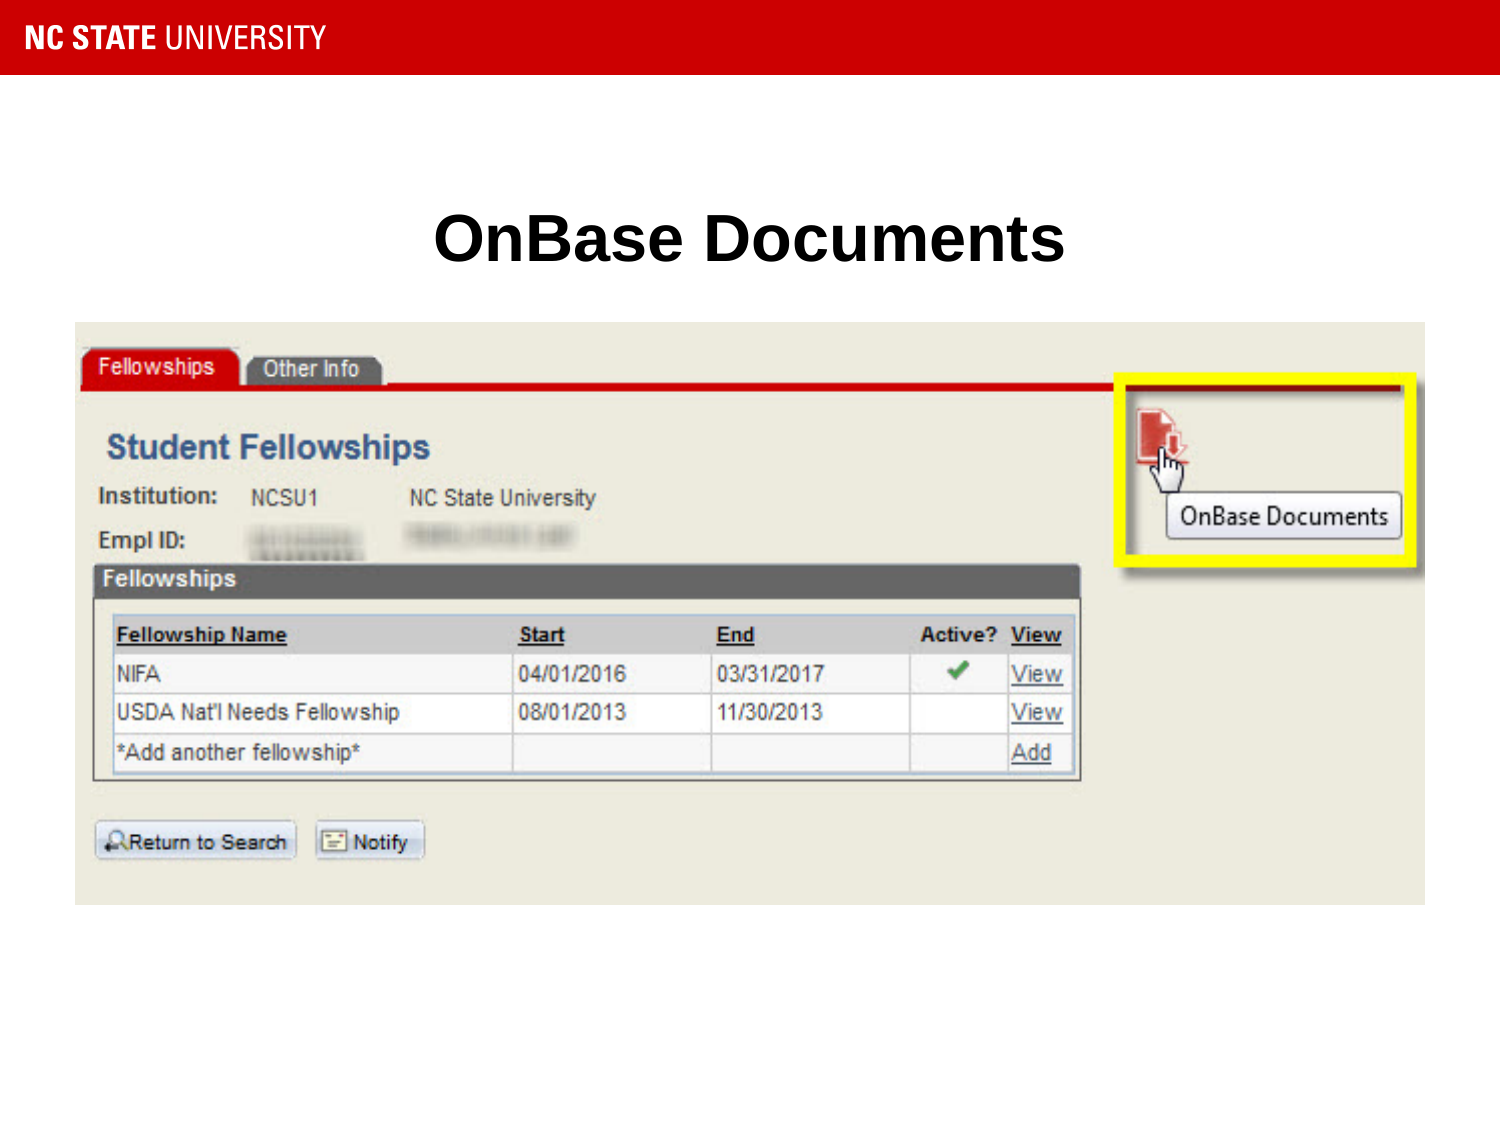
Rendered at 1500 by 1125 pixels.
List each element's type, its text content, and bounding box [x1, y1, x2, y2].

picture [74, 322, 1426, 905]
picture [0, 0, 1500, 75]
title OnBase Documents [75, 147, 1425, 322]
